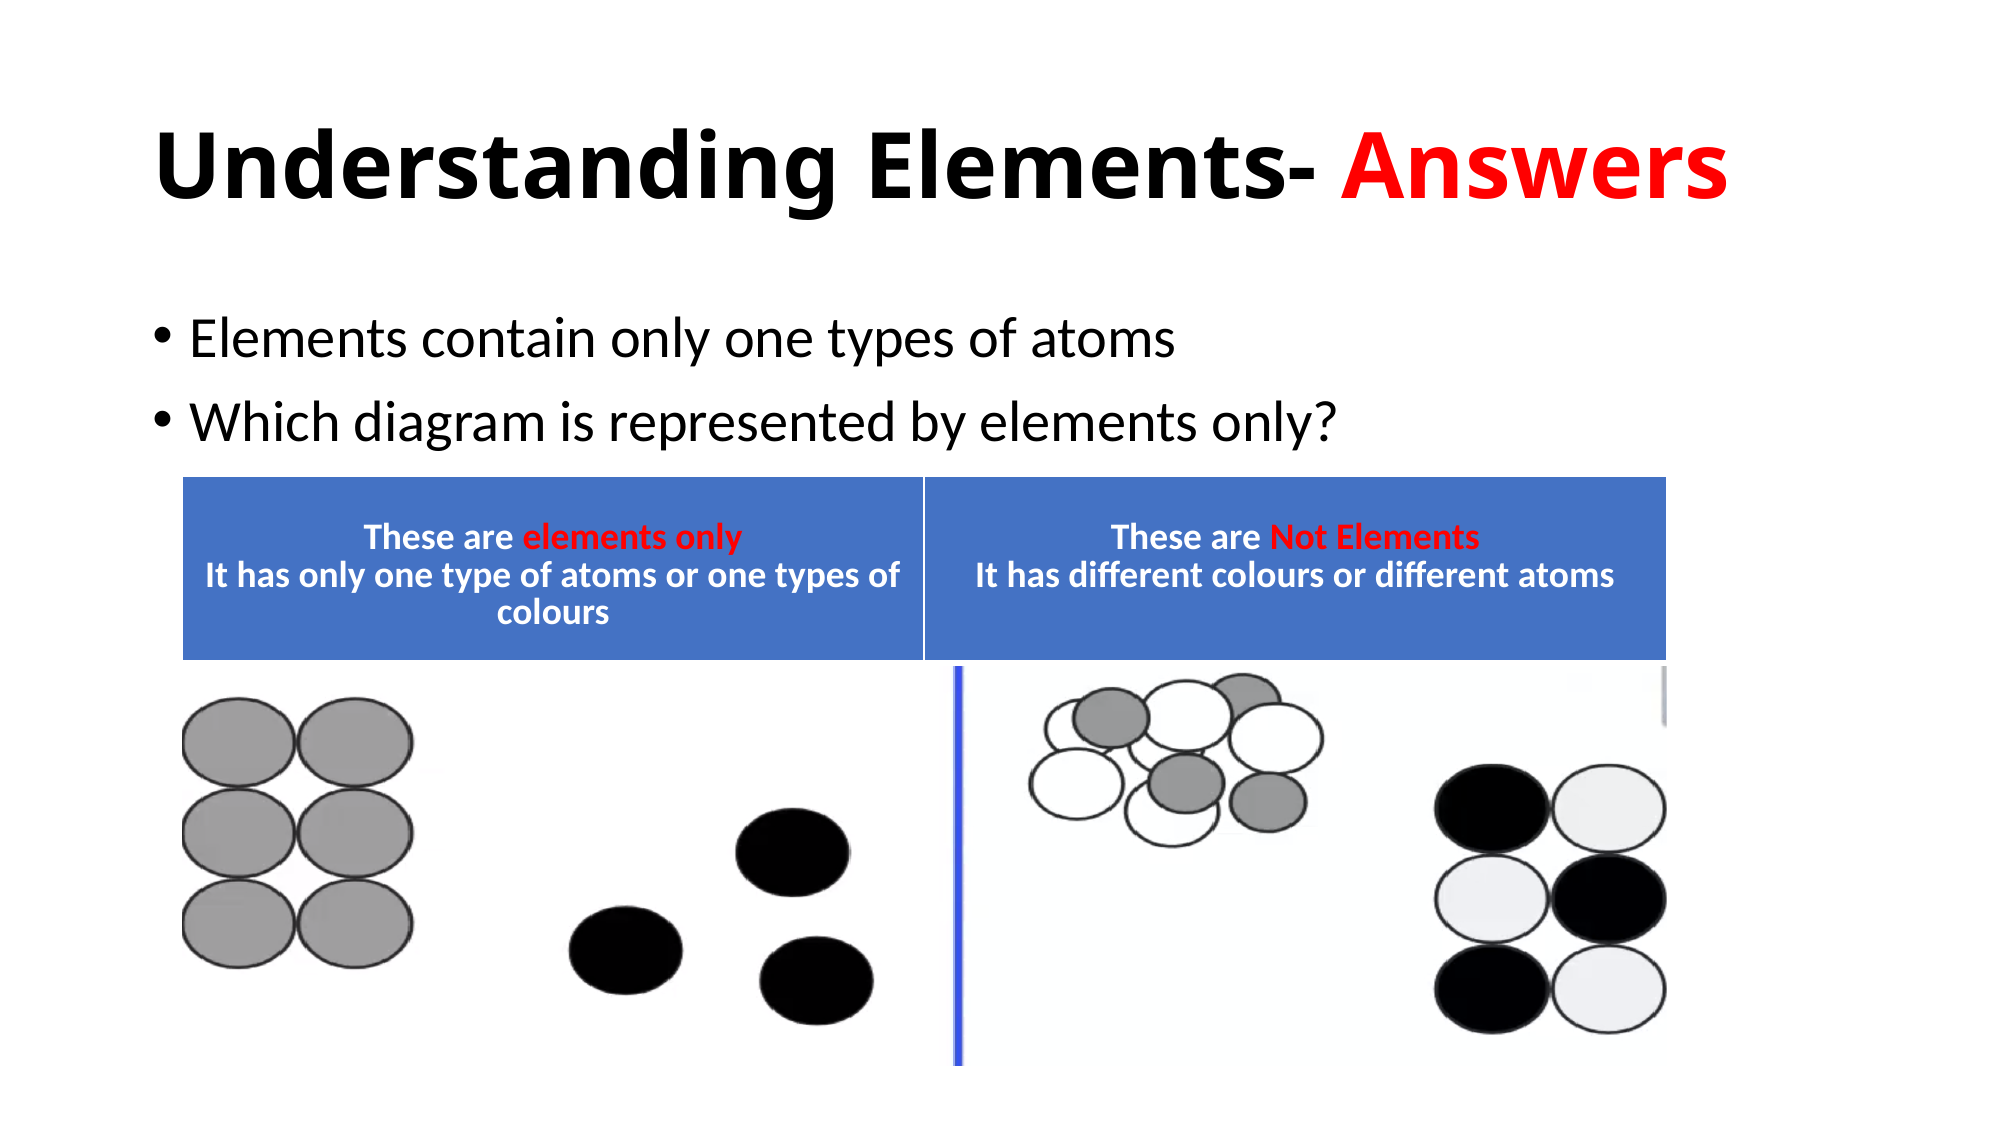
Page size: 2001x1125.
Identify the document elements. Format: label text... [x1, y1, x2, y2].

title Understanding Elements- Answers [137, 59, 1863, 278]
table_header These are elements only It has only one type of atoms or one types of colours [183, 477, 923, 660]
list Elements contain only one types of atoms Which diagram is represented by elements only? [137, 299, 1863, 1125]
picture [182, 661, 1667, 1066]
table_header These are Not Elements It has different colours or different atoms [925, 477, 1666, 660]
